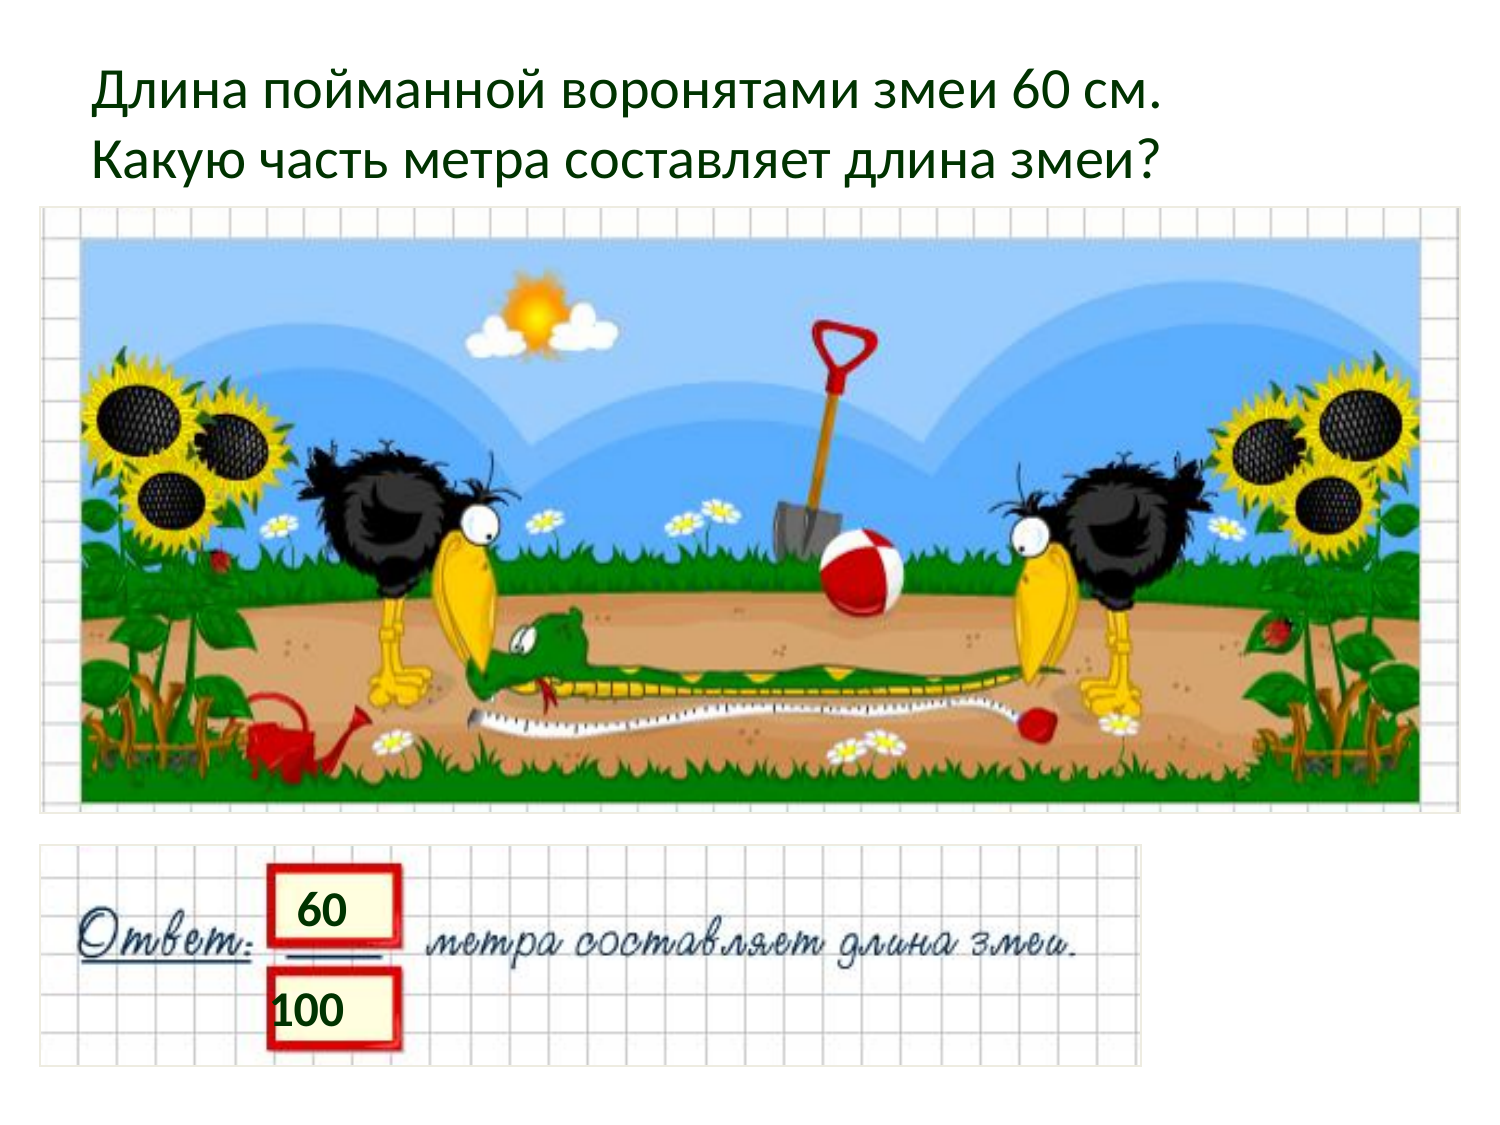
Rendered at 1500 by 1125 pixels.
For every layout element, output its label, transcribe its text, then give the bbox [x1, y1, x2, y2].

picture [40, 845, 1141, 1066]
picture [40, 207, 1460, 813]
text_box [253, 869, 408, 1045]
text_box Длина пойманной воронятами змеи 60 см. Какую часть метра составляет длина змеи? [76, 42, 1447, 198]
